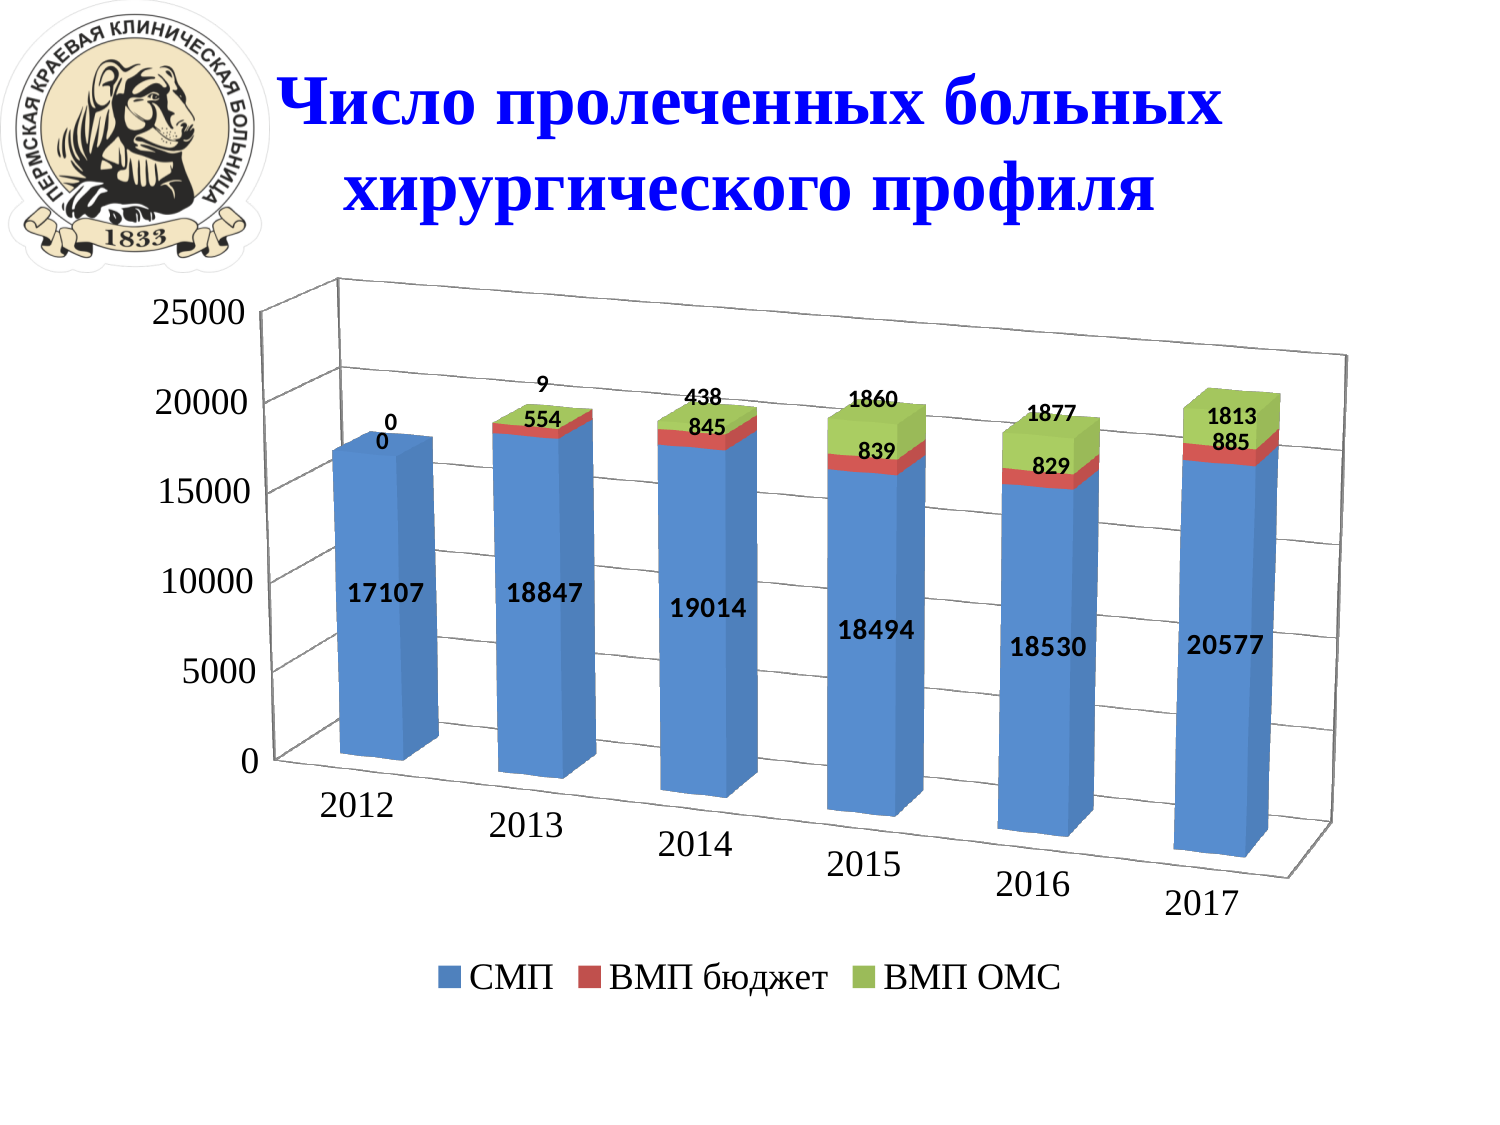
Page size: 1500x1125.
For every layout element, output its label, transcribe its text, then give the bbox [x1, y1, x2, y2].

picture [0, 0, 270, 274]
title Число пролеченных больных хирургического профиля [274, 45, 1425, 233]
chart [74, 262, 1426, 1006]
